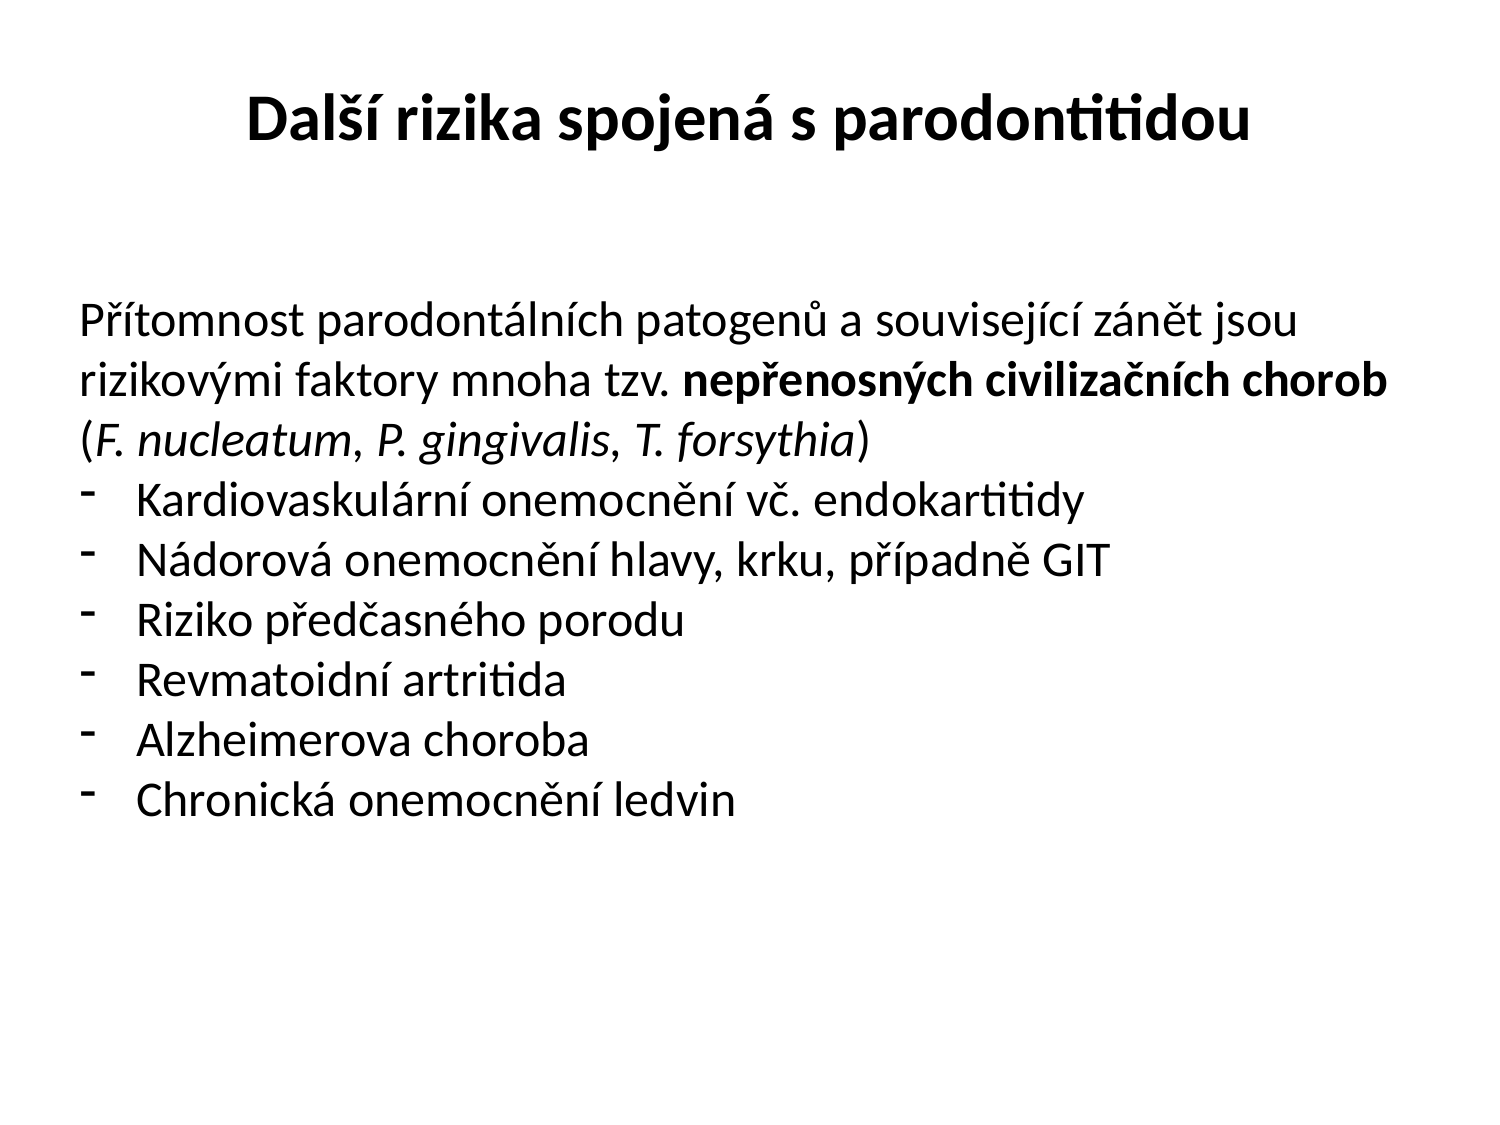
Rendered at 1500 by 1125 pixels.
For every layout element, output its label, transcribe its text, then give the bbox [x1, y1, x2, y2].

text_box Přítomnost parodontálních patogenů a související zánět jsou rizikovými faktory mnoha tzv. nepřenosných civilizačních chorob (F. nucleatum, P. gingivalis, T. forsythia) Kardiovaskulární onemocnění vč. endokartitidy Nádorová onemocnění hlavy, krku, případně GIT Riziko předčasného porodu Revmatoidní artritida Alzheimerova choroba Chronická onemocnění ledvin [64, 278, 1412, 834]
text_box Další rizika spojená s parodontitidou [231, 66, 1269, 161]
